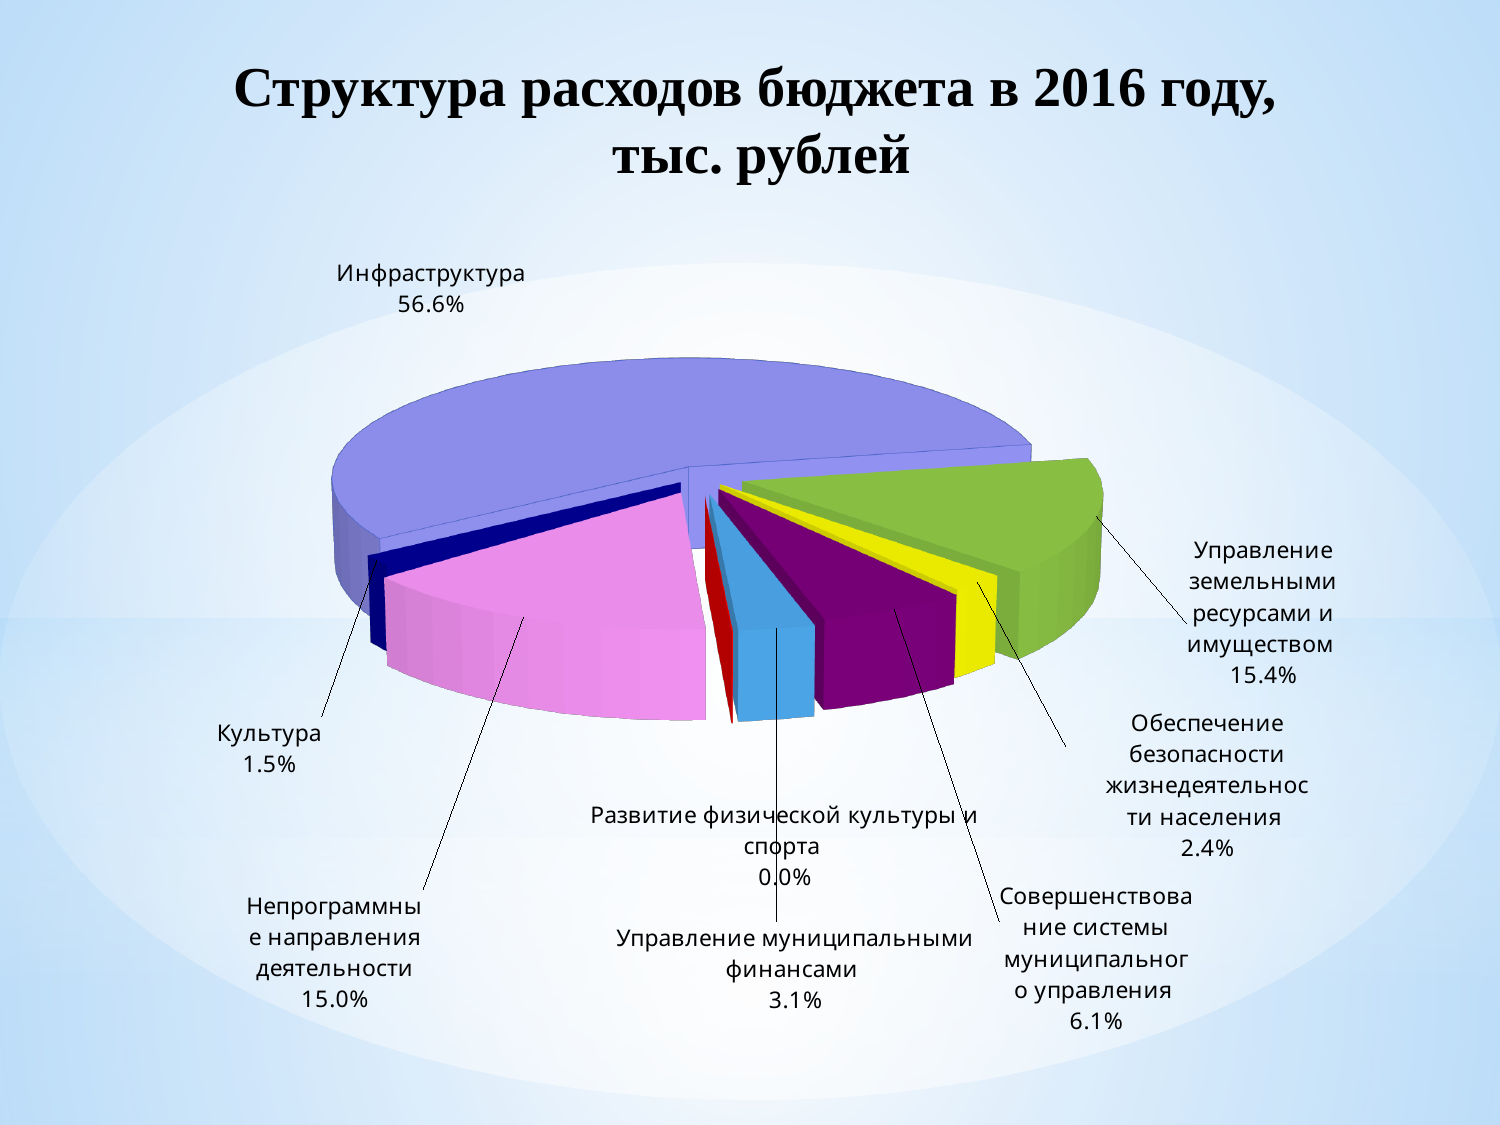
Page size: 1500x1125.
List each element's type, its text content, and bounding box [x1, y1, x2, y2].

chart [147, 196, 1404, 1037]
text_box Структура расходов бюджета в 2016 году, тыс. рублей [53, 42, 1471, 193]
